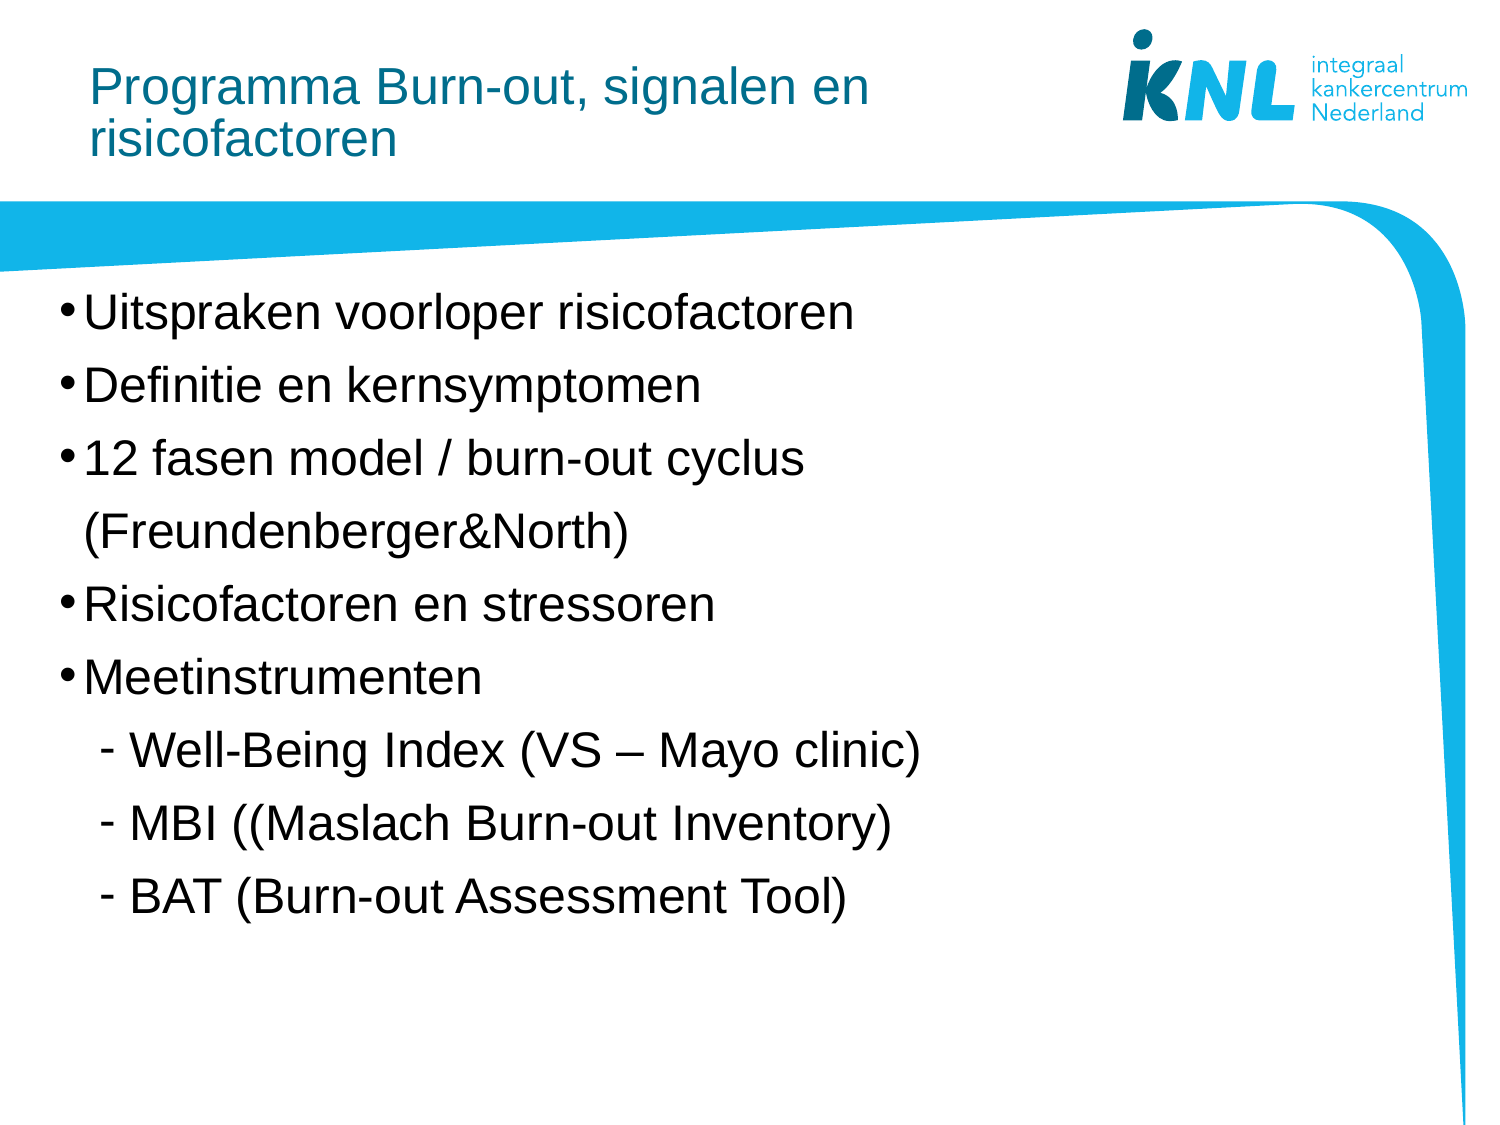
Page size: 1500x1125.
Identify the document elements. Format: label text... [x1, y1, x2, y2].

list Uitspraken voorloper risicofactoren Definitie en kernsymptomen 12 fasen model / burn-out cyclus (Freundenberger&North) Risicofactoren en stressoren Meetinstrumenten Well-Being Index (VS – Mayo clinic) MBI ((Maslach Burn-out Inventory) BAT (Burn-out Assessment Tool) [47, 266, 1364, 999]
title Programma Burn-out, signalen en risicofactoren [77, 42, 1125, 168]
